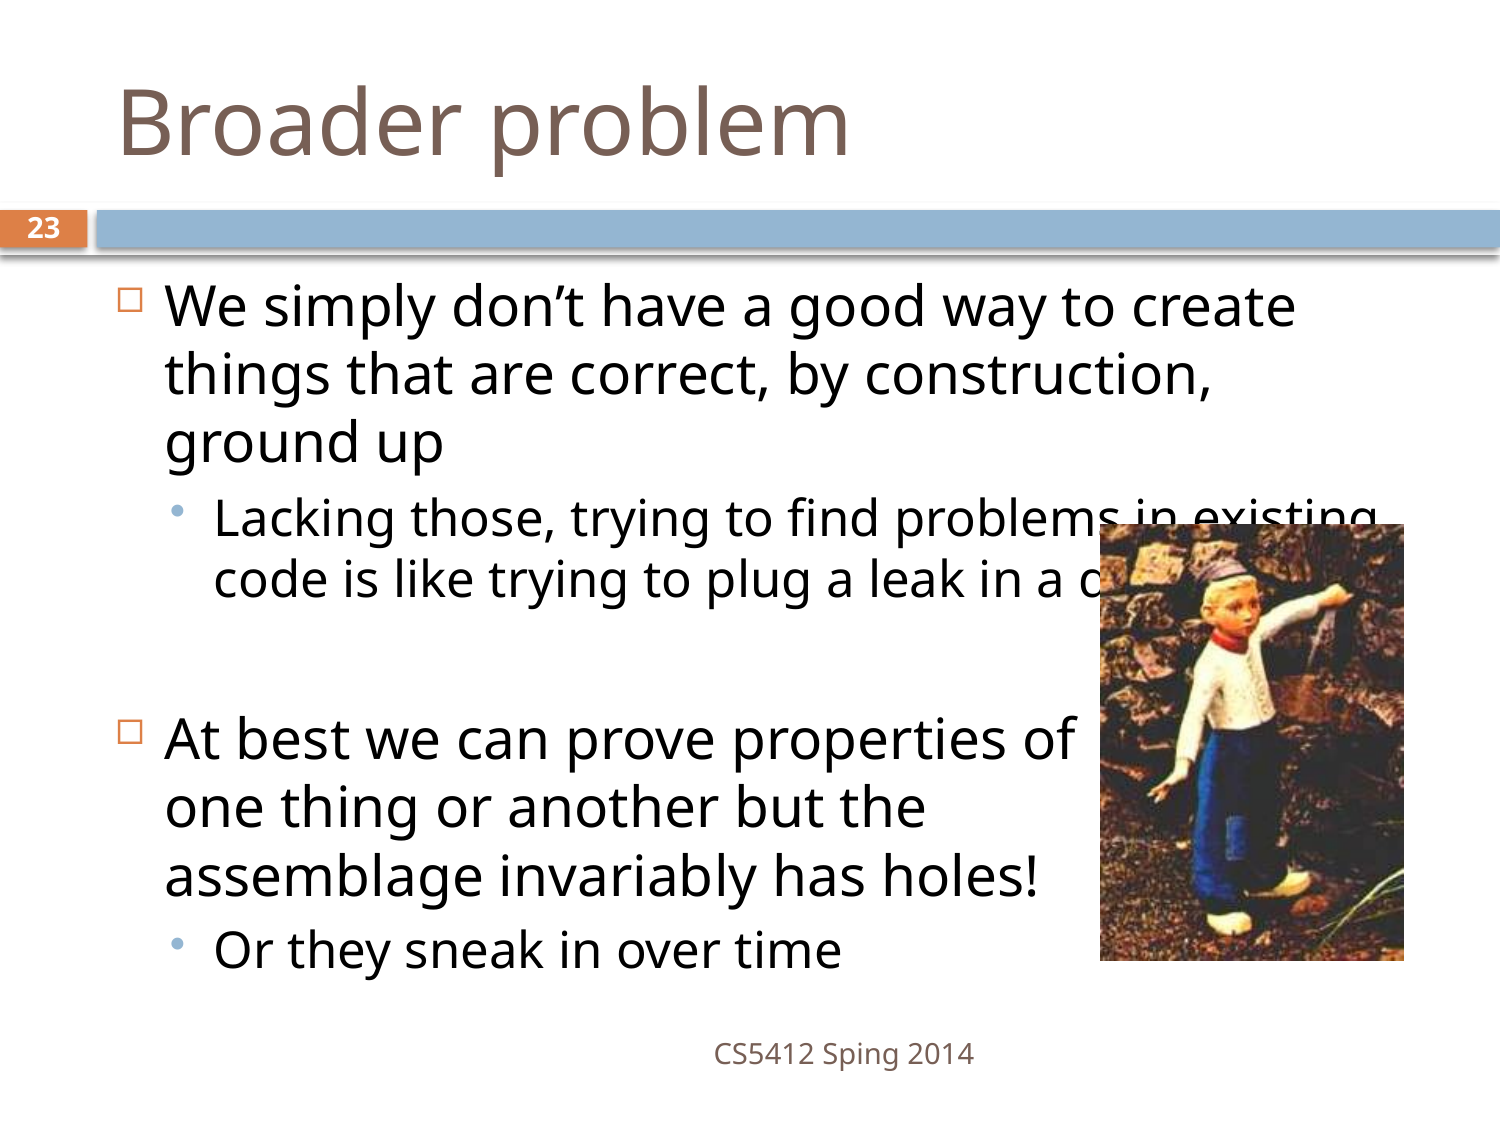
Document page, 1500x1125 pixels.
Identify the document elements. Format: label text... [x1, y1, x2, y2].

footer CS5412 Sping 2014 [99, 1024, 990, 1085]
list We simply don’t have a good way to create things that are correct, by construction, ground up Lacking those, trying to find problems in existing code is like trying to plug a leak in a dam At best we can prove properties of one thing or another but the assemblage invariably has holes! Or they sneak in over time [100, 262, 1438, 1000]
title Broader problem [100, 37, 1438, 200]
slide_number 23 [0, 208, 88, 249]
picture [1099, 524, 1404, 962]
